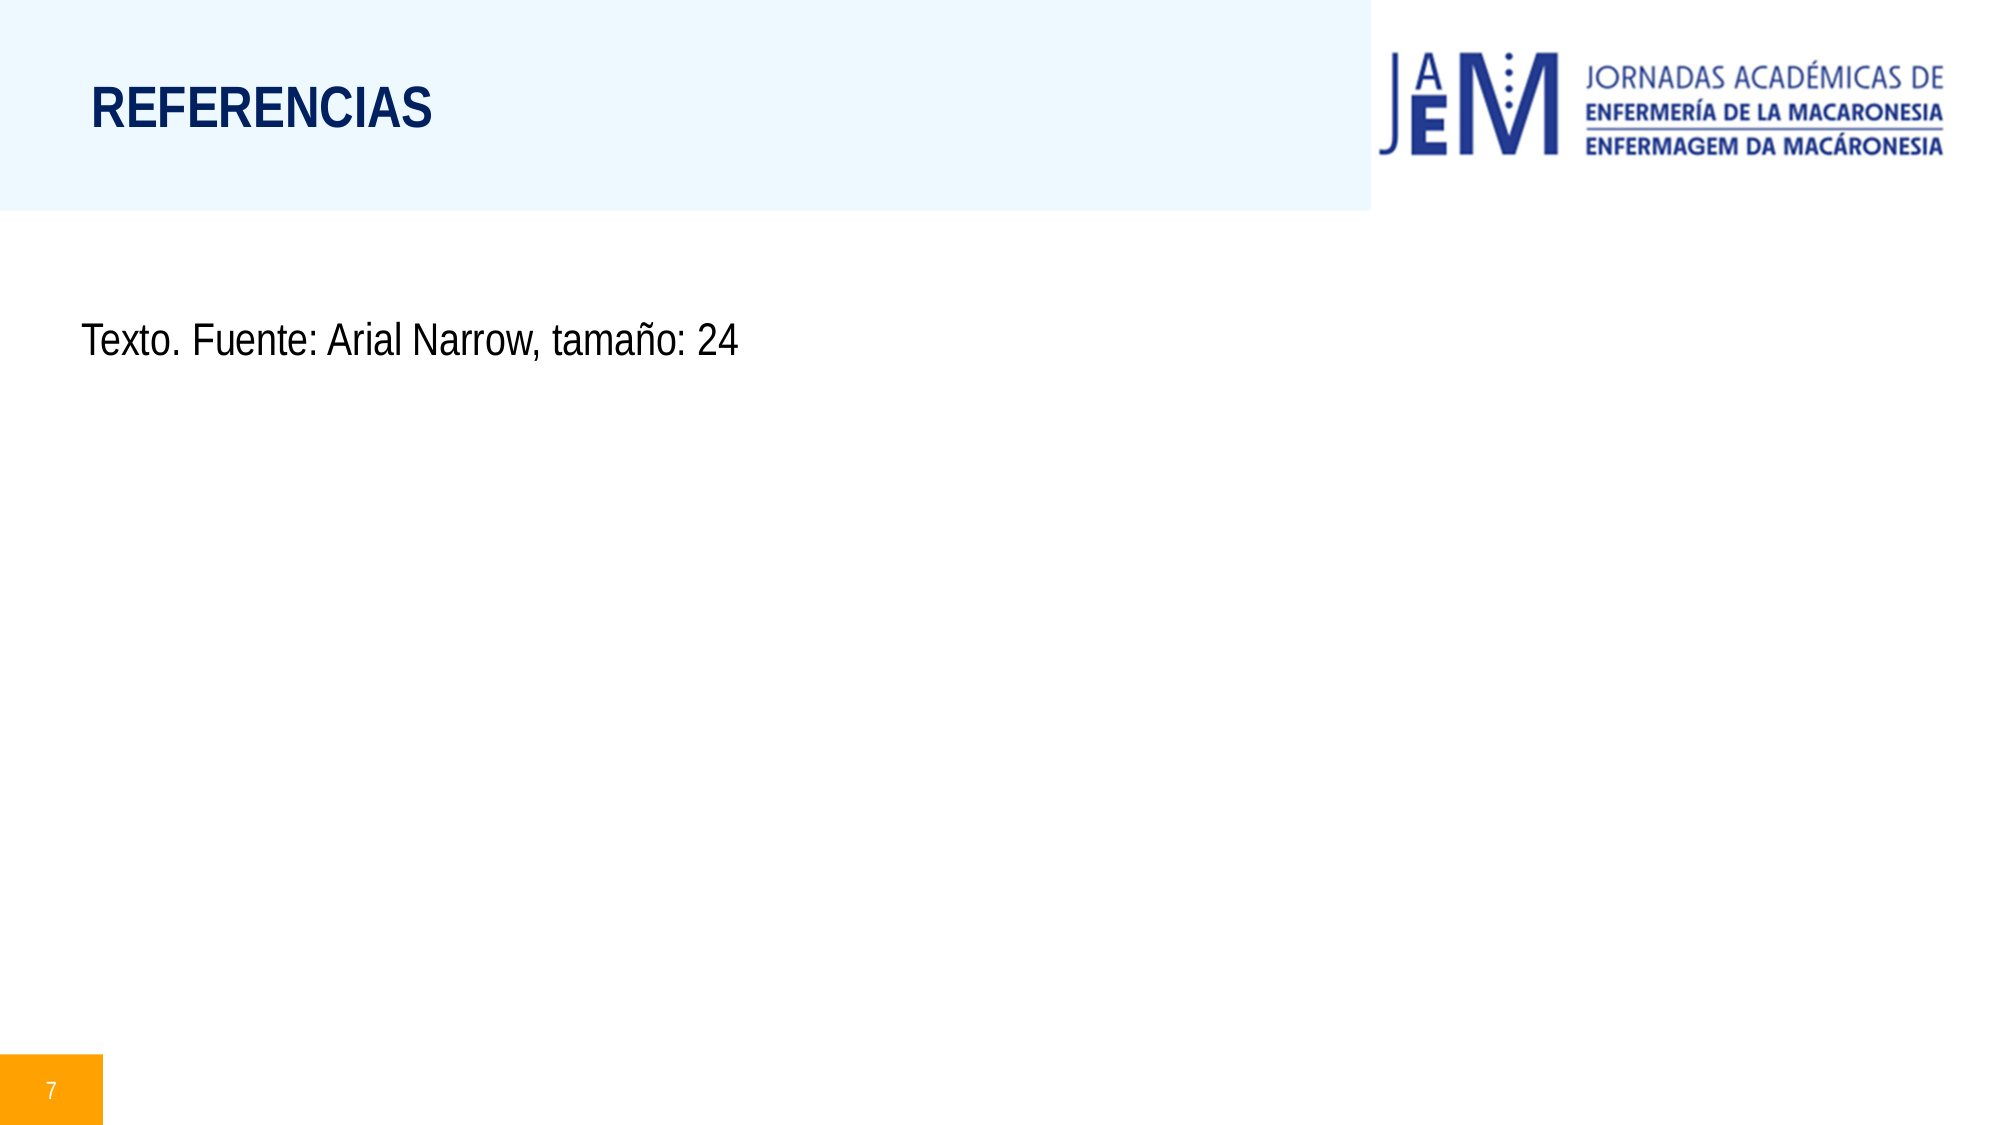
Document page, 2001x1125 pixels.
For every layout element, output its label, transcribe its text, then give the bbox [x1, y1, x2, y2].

picture [1371, 0, 2000, 213]
text_box 7 [0, 1054, 103, 1125]
text_box Texto. Fuente: Arial Narrow, tamaño: 24 [66, 302, 1068, 372]
text_box REFERENCIAS [0, 0, 1371, 211]
